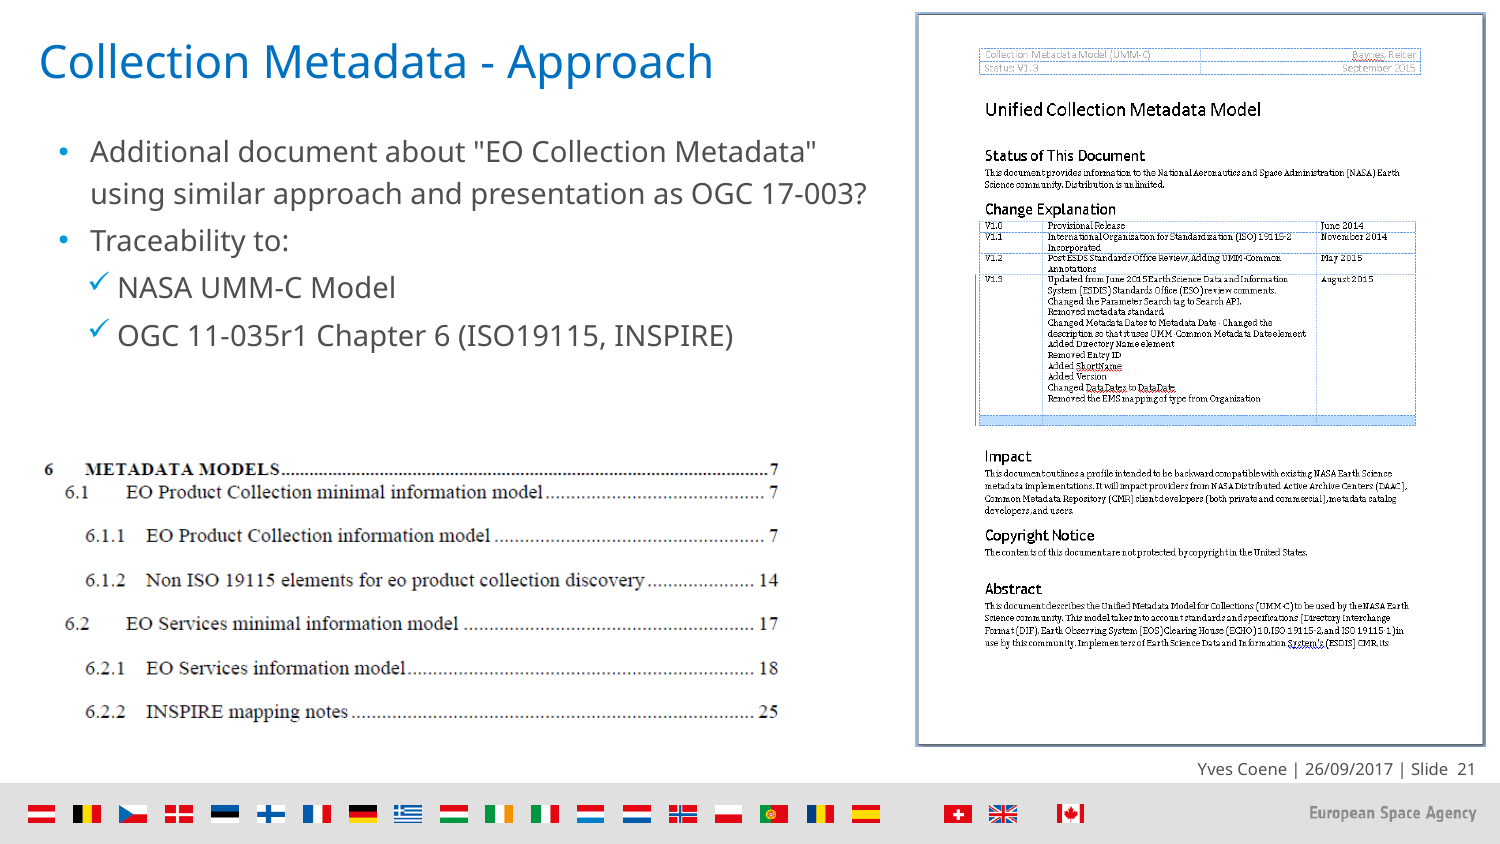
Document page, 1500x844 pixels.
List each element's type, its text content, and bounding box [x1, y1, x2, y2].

list Additional document about "EO Collection Metadata" using similar approach and presentation as OGC 17-003? Traceability to: NASA UMM-C Model OGC 11-035r1 Chapter 6 (ISO19115, INSPIRE) [28, 119, 889, 747]
title Collection Metadata - Approach [23, 24, 910, 96]
picture [23, 456, 794, 736]
picture [0, 783, 1500, 844]
picture [915, 12, 1486, 747]
